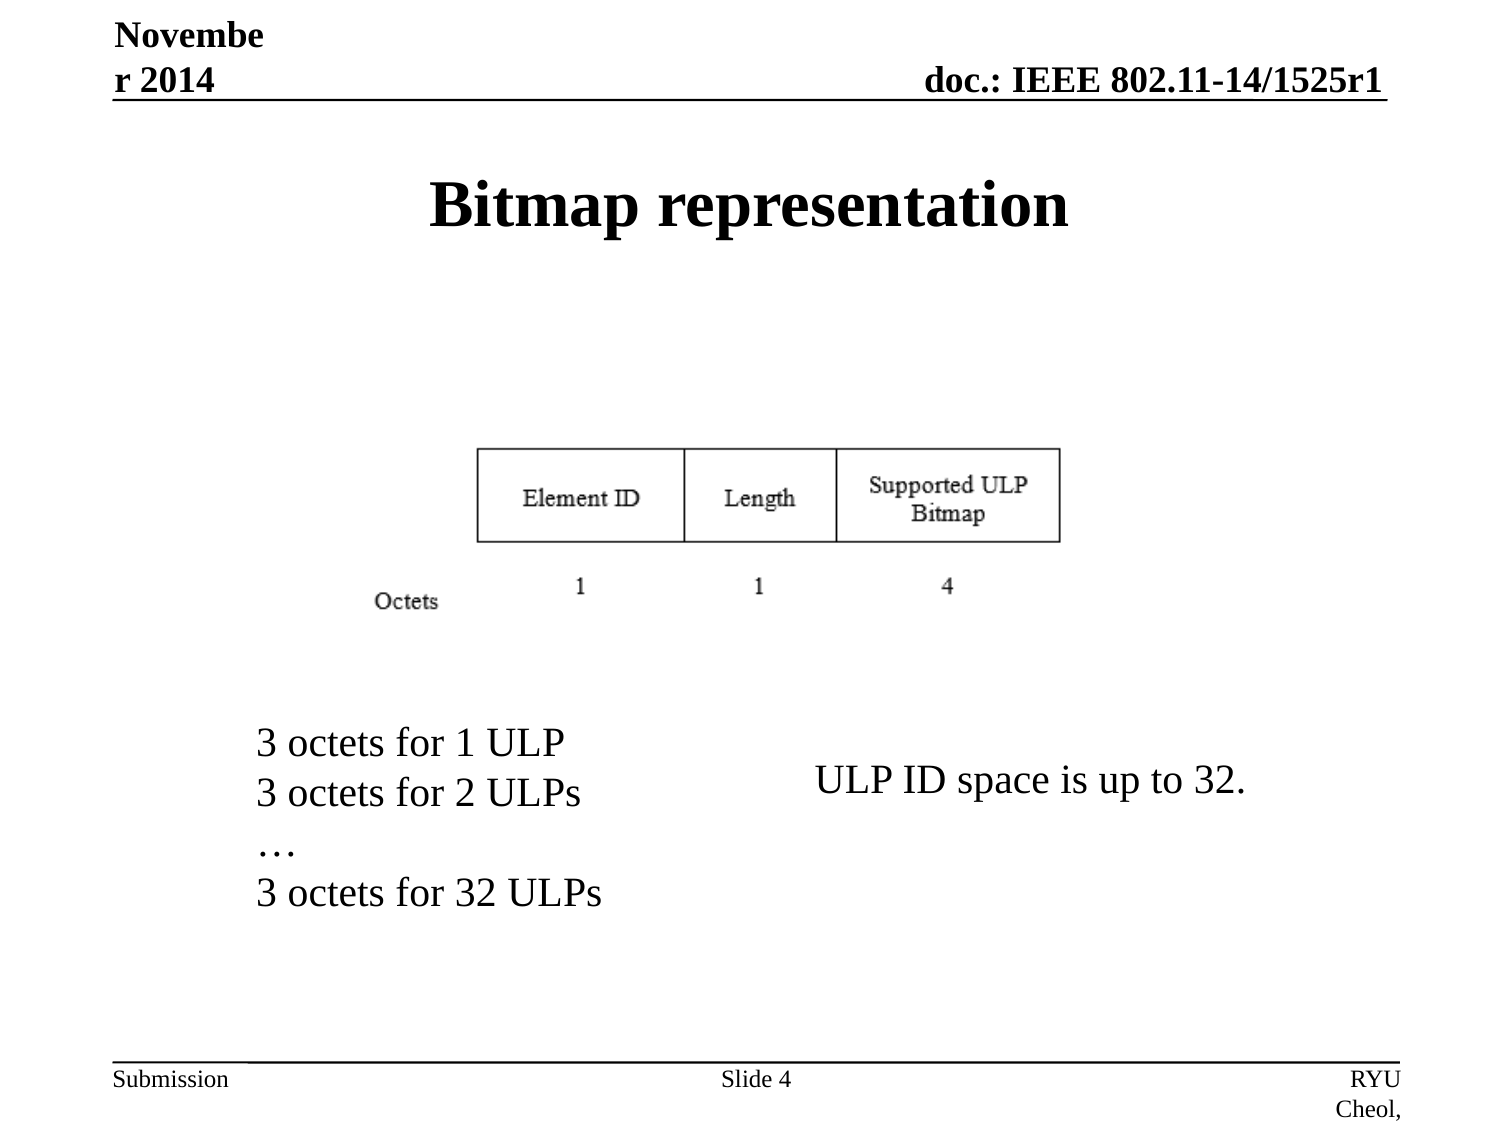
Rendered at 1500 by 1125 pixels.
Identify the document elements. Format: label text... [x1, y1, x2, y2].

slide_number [114, 54, 270, 101]
text_box ULP ID space is up to 32. [799, 744, 1341, 810]
title Bitmap representation [112, 112, 1388, 288]
picture [330, 396, 1170, 621]
text_box 3 octets for 1 ULP 3 octets for 2 ULPs … 3 octets for 32 ULPs [241, 707, 632, 923]
footer RYU Cheol, ETRI [1324, 1061, 1402, 1093]
slide_number Slide 4 [712, 1061, 800, 1093]
